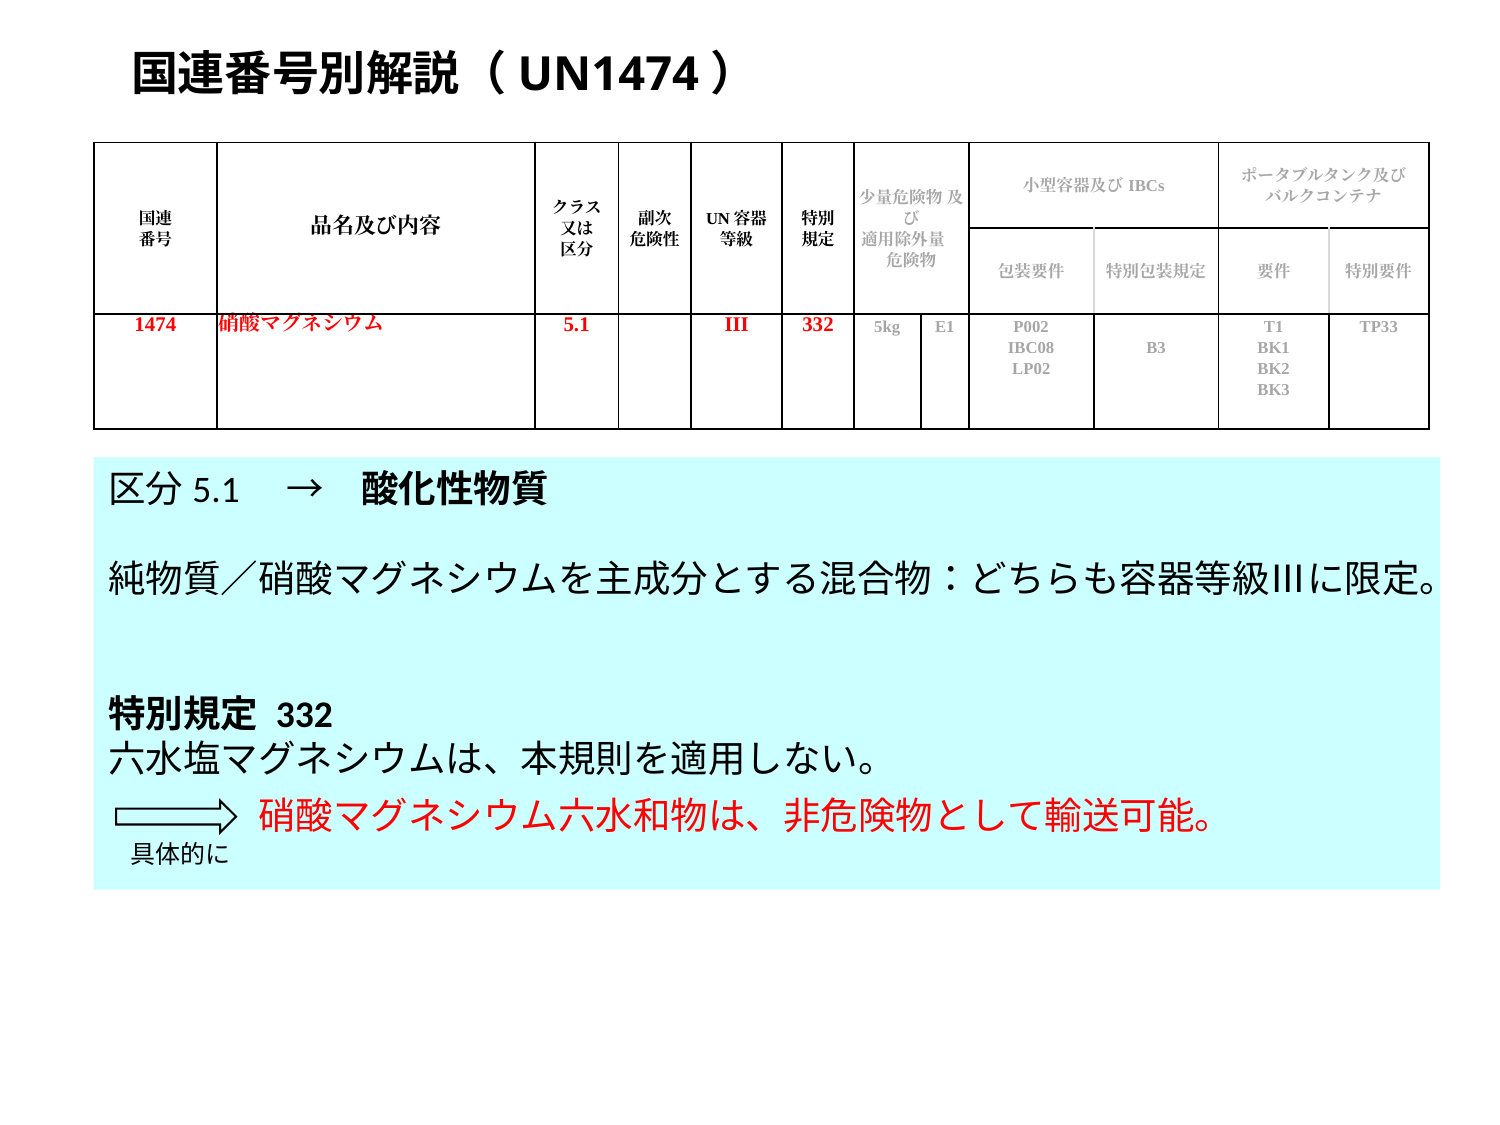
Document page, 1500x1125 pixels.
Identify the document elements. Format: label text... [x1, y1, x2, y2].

text_box [115, 798, 238, 836]
table_header 特別 規定 [783, 143, 853, 313]
table_cell B3 [1095, 315, 1218, 428]
table_cell 5kg [855, 315, 920, 428]
table_cell 1474 [95, 315, 216, 428]
table_header 副次 危険性 [619, 143, 690, 313]
table_header UN容器 等級 [692, 143, 781, 313]
table_header クラス 又は 区分 [536, 143, 618, 313]
table_cell 特別要件 [1330, 229, 1428, 313]
table_cell 特別包装規定 [1095, 229, 1218, 313]
table_cell III [692, 315, 781, 428]
table_header 国連 番号 [95, 143, 216, 313]
table_cell [619, 315, 690, 428]
table_header 小型容器及びIBCs [970, 143, 1218, 227]
table_cell T1 BK1 BK2 BK3 [1219, 315, 1328, 428]
text_box 国連番号別解説（UN1474） [116, 35, 795, 115]
table_cell 硝酸マグネシウム [218, 315, 534, 428]
table_cell 5.1 [536, 315, 618, 428]
table_header 少量危険物 及び 適用除外量 危険物 [855, 143, 968, 313]
text_box 具体的に [116, 830, 260, 876]
table_cell TP33 [1330, 315, 1428, 428]
table_cell P002 IBC08 LP02 [970, 315, 1093, 428]
table_cell 要件 [1219, 229, 1328, 313]
table_cell E1 [922, 315, 968, 428]
table_cell 包装要件 [970, 229, 1093, 313]
table_header ポータブルタンク及び バルクコンテナ [1219, 143, 1428, 227]
text_box 区分5.1 → 酸化性物質 純物質／硝酸マグネシウムを主成分とする混合物：どちらも容器等級Ⅲに限定。 特別規定 332 六水塩マグネシウムは、本規則を適用しない。 硝酸マグネシウム六水和物は、非危険物として輸送可能。 [93, 457, 1441, 890]
table_header 品名及び内容 [218, 143, 534, 313]
table_cell 332 [783, 315, 853, 428]
